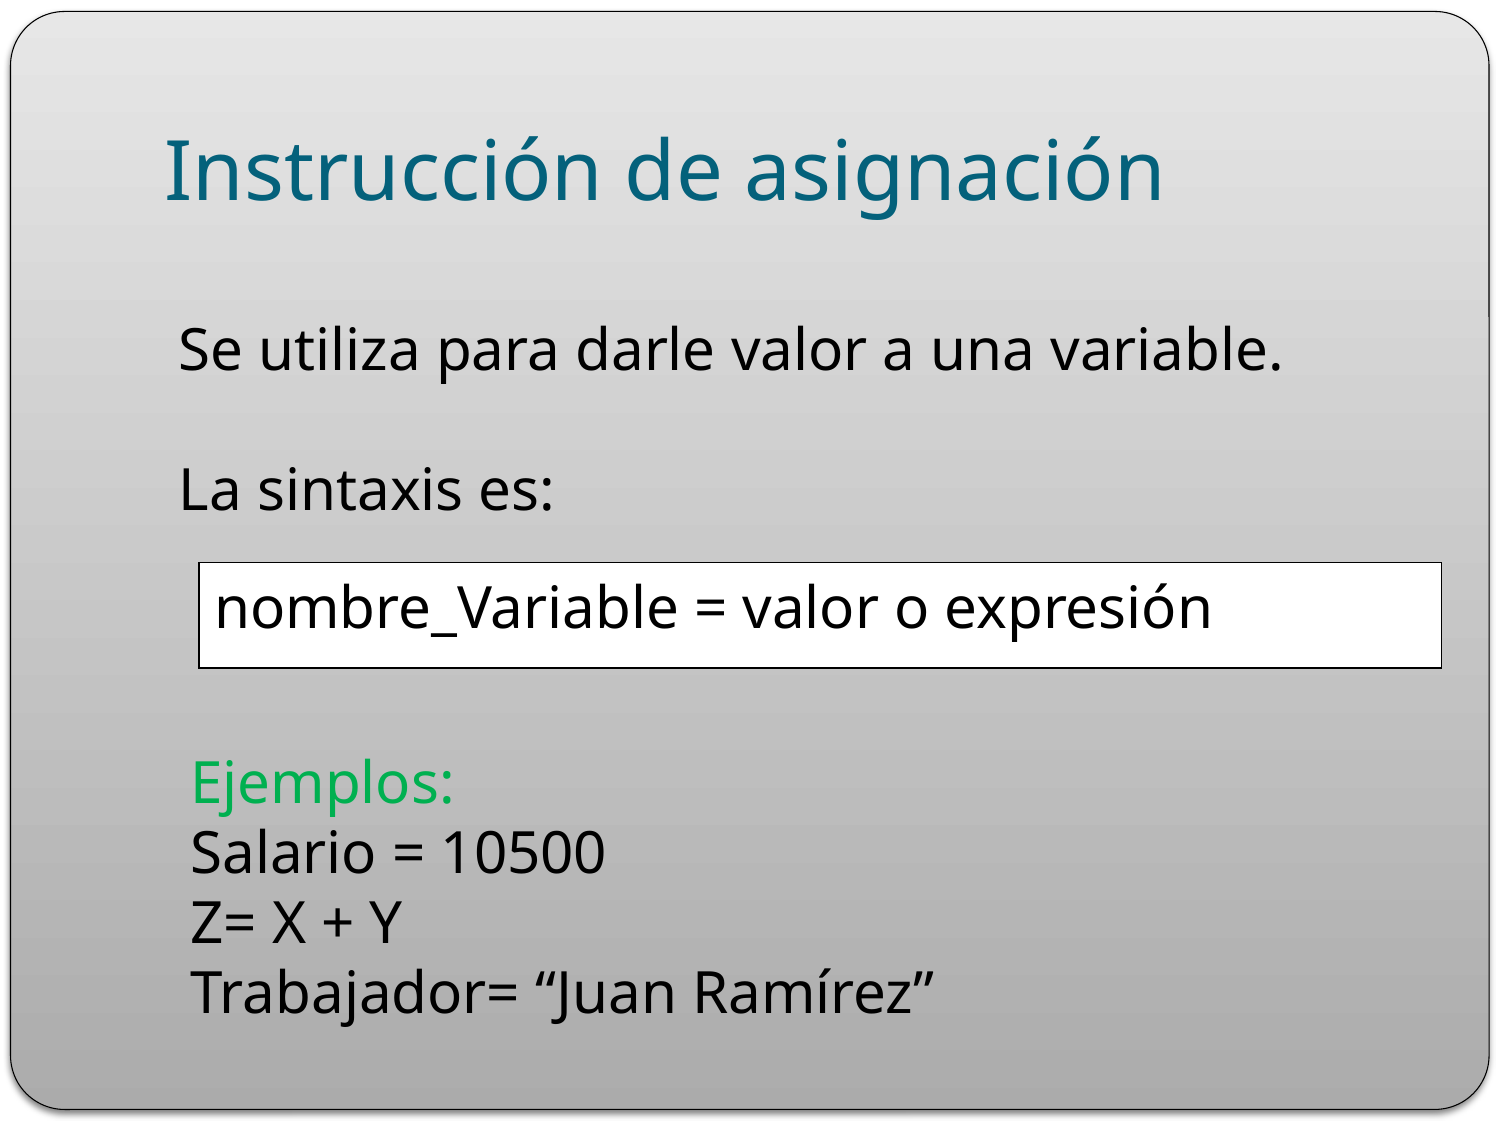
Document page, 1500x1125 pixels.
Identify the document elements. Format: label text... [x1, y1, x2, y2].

text_box Ejemplos: Salario = 10500 Z= X + Y Trabajador= “Juan Ramírez” [175, 738, 1407, 1103]
text_box Se utiliza para darle valor a una variable. La sintaxis es: [163, 304, 1395, 530]
text_box nombre_Variable = valor o expresión [199, 562, 1442, 668]
title Instrucción de asignación [150, 45, 1425, 233]
